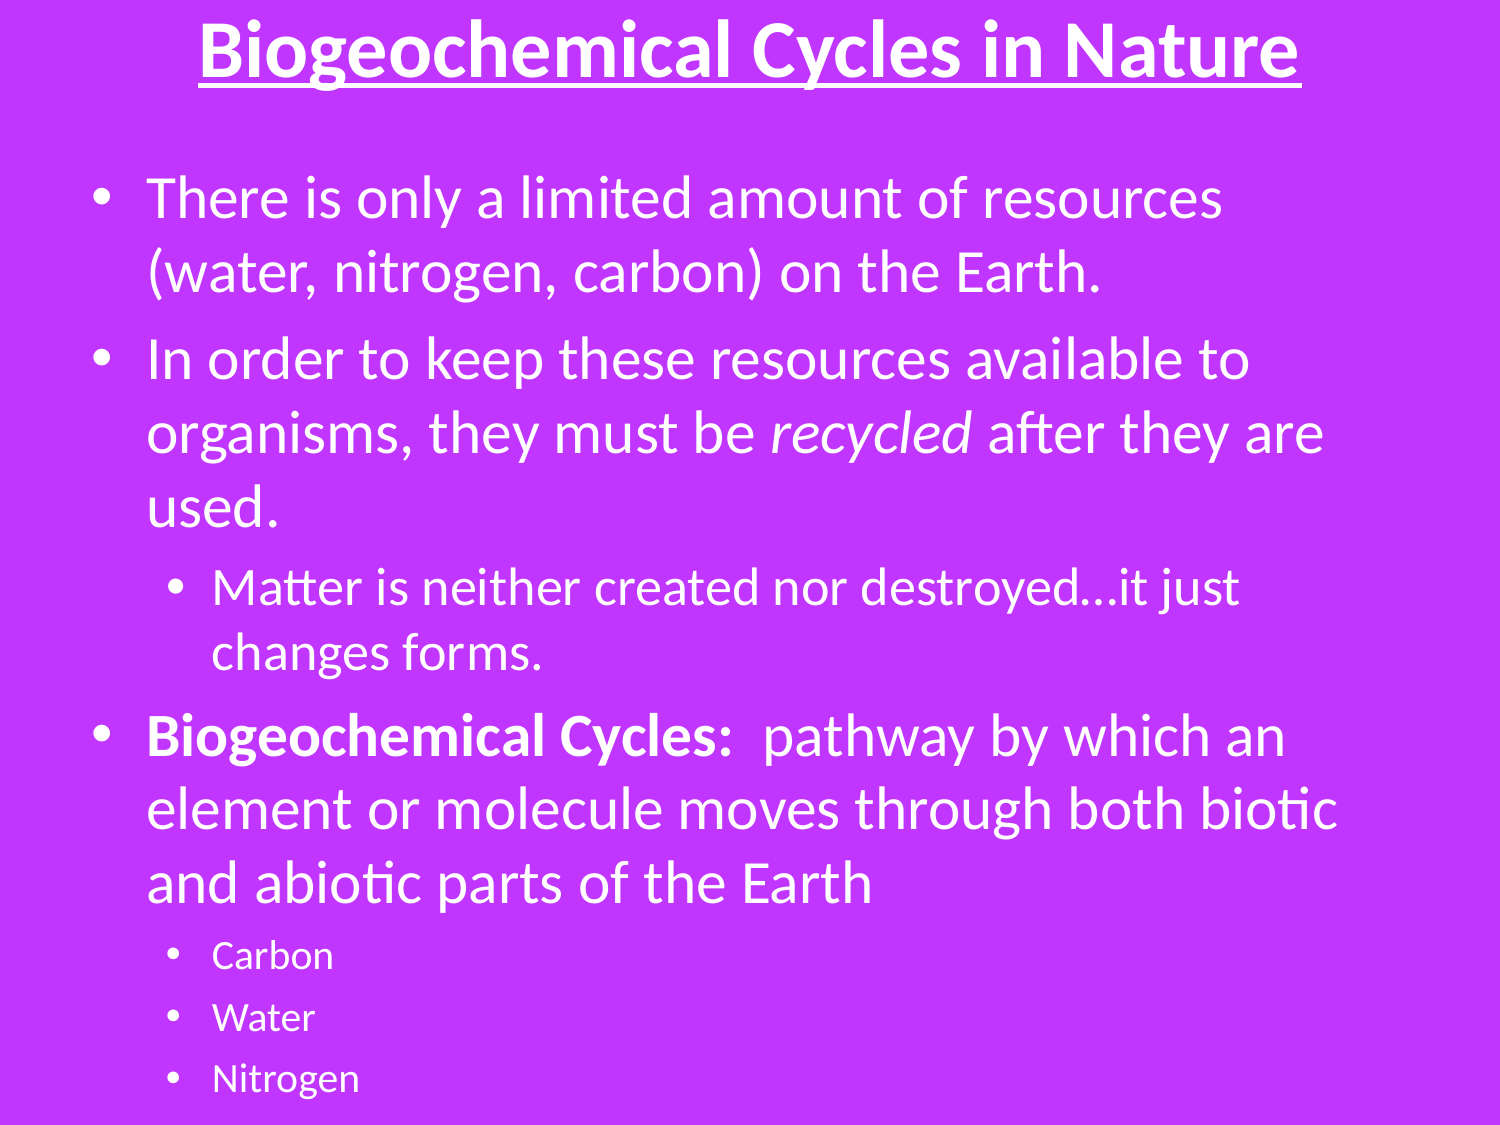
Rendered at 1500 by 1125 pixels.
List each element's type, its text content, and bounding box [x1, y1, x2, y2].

title Biogeochemical Cycles in Nature [75, 0, 1425, 149]
list There is only a limited amount of resources (water, nitrogen, carbon) on the Earth. In order to keep these resources available to organisms, they must be recycled after they are used. Matter is neither created nor destroyed…it just changes forms. Biogeochemical Cycles: pathway by which an element or molecule moves through both biotic and abiotic parts of the Earth Carbon Water Nitrogen [75, 149, 1425, 1125]
